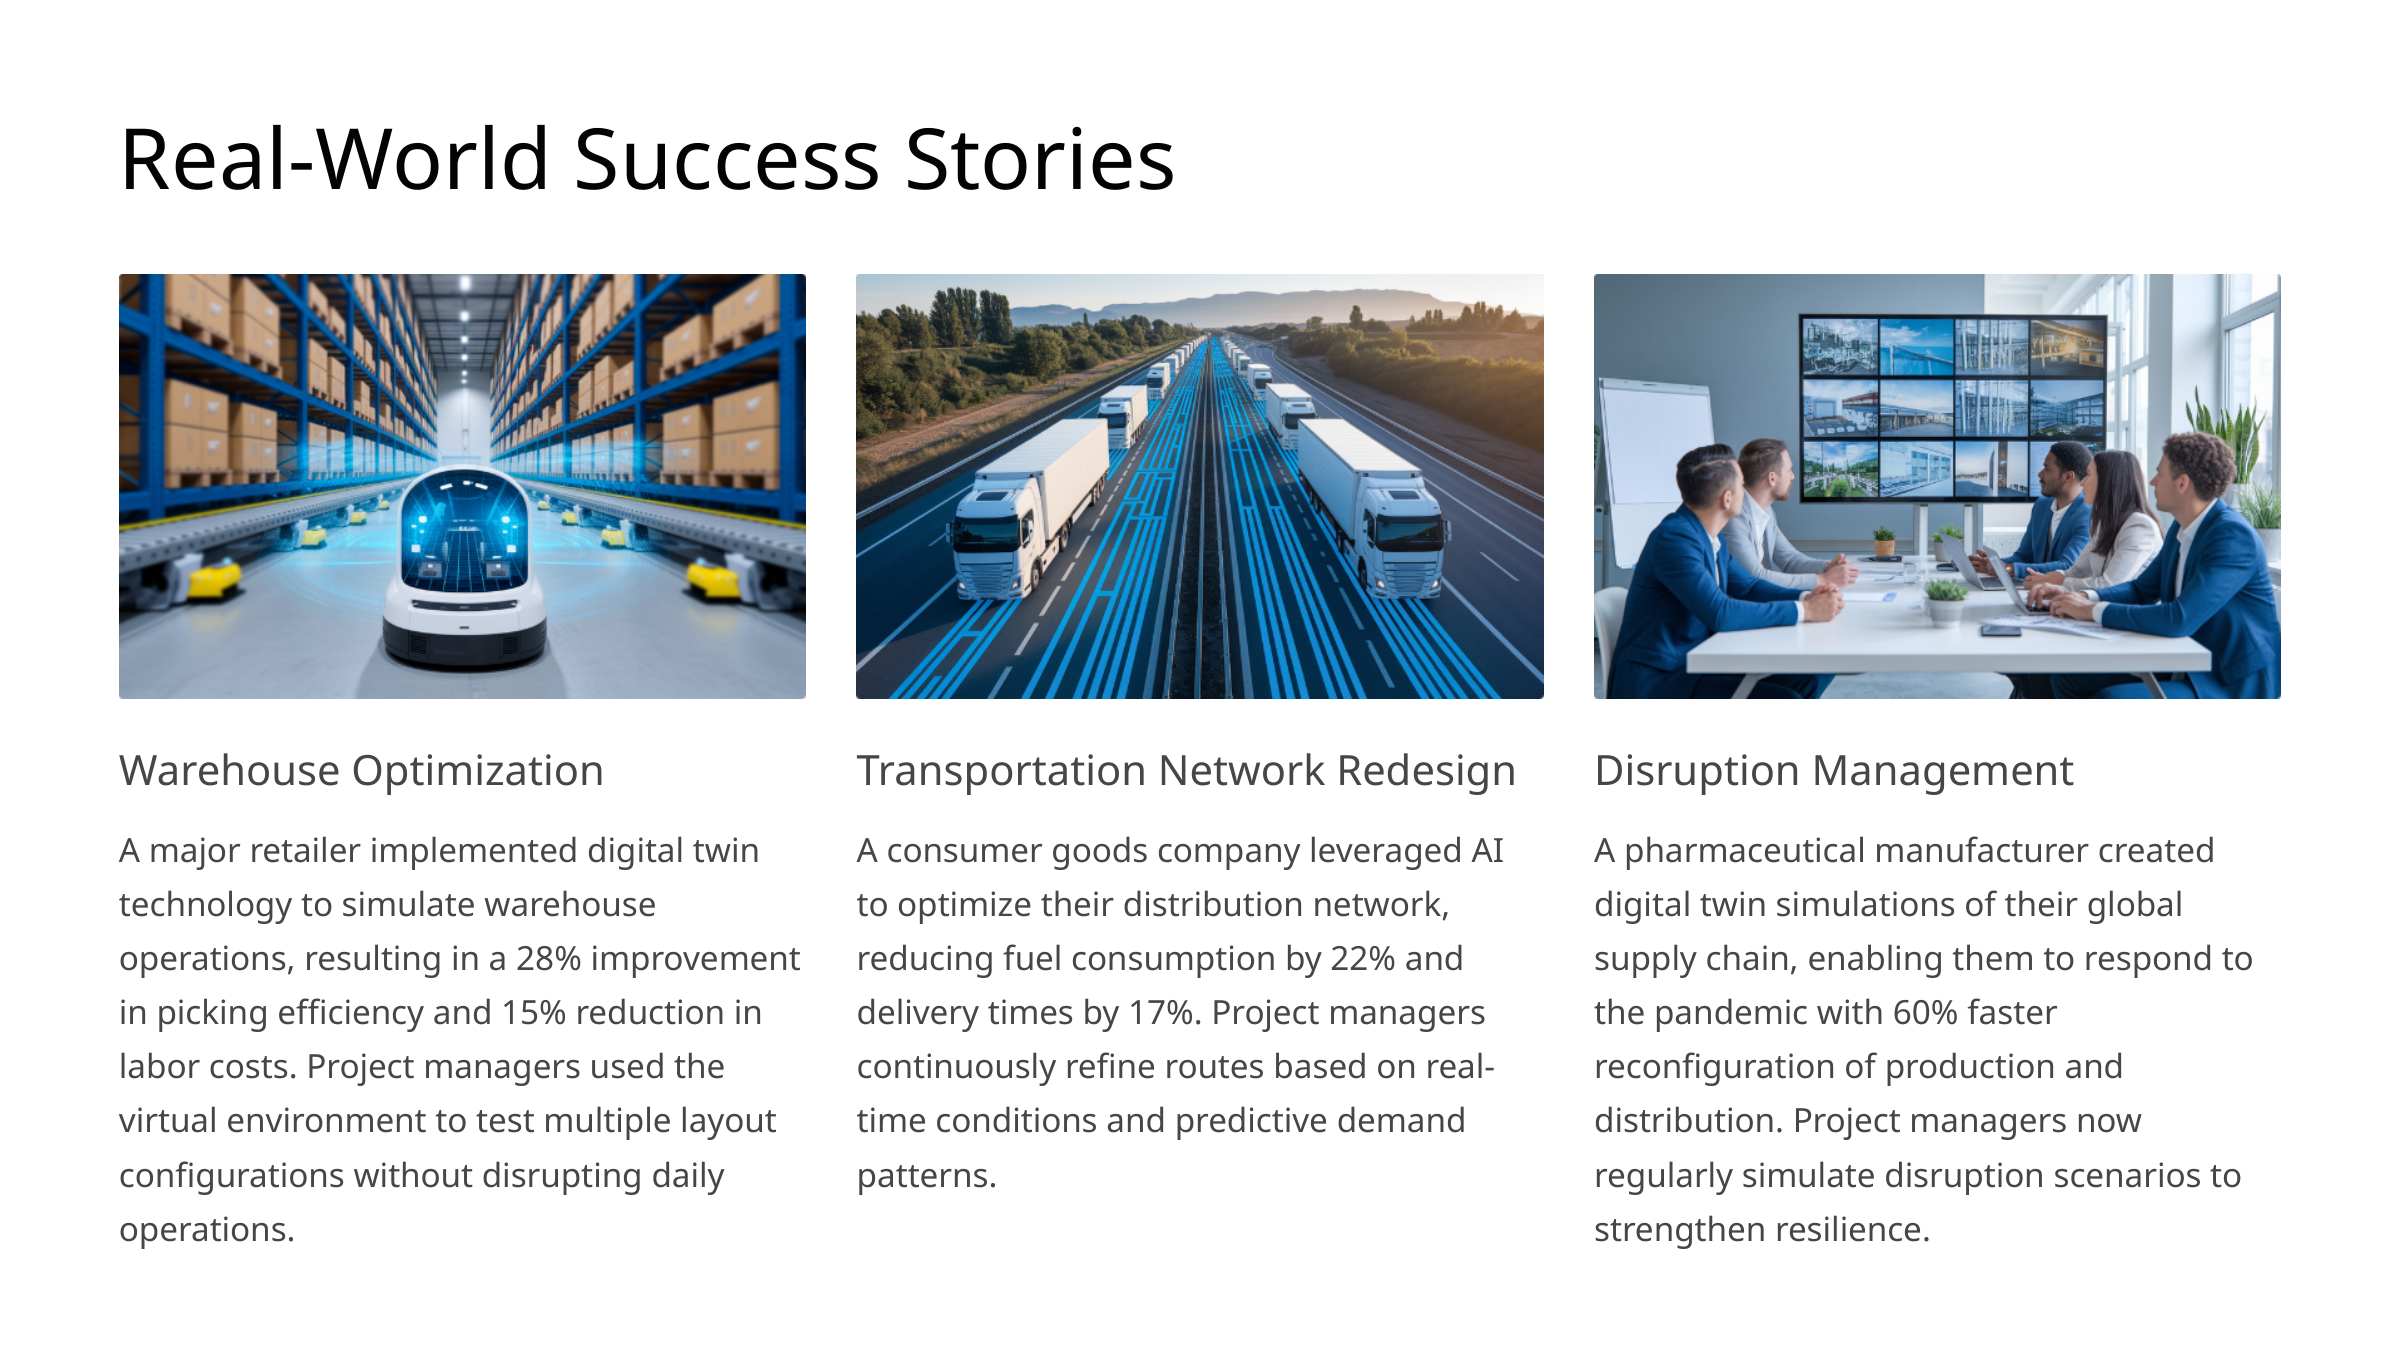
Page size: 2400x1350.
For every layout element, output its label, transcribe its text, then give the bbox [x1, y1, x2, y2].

picture [118, 274, 806, 699]
text_box Transportation Network Redesign [856, 741, 1542, 795]
picture [1594, 274, 2281, 699]
text_box A consumer goods company leveraged AI to optimize their distribution network, reducing fuel consumption by 22% and delivery times by 17%. Project managers continuously refine routes based on real-time conditions and predictive demand patterns. [856, 814, 1544, 1196]
text_box A pharmaceutical manufacturer created digital twin simulations of their global supply chain, enabling them to respond to the pandemic with 60% faster reconfiguration of production and distribution. Project managers now regularly simulate disruption scenarios to strengthen resilience. [1594, 814, 2281, 1251]
text_box Warehouse Optimization [119, 741, 625, 795]
picture [856, 274, 1544, 699]
text_box Real-World Success Stories [118, 99, 1250, 207]
text_box A major retailer implemented digital twin technology to simulate warehouse operations, resulting in a 28% improvement in picking efficiency and 15% reduction in labor costs. Project managers used the virtual environment to test multiple layout configurations without disrupting daily operations. [118, 814, 806, 1251]
text_box Disruption Management [1594, 741, 2087, 795]
